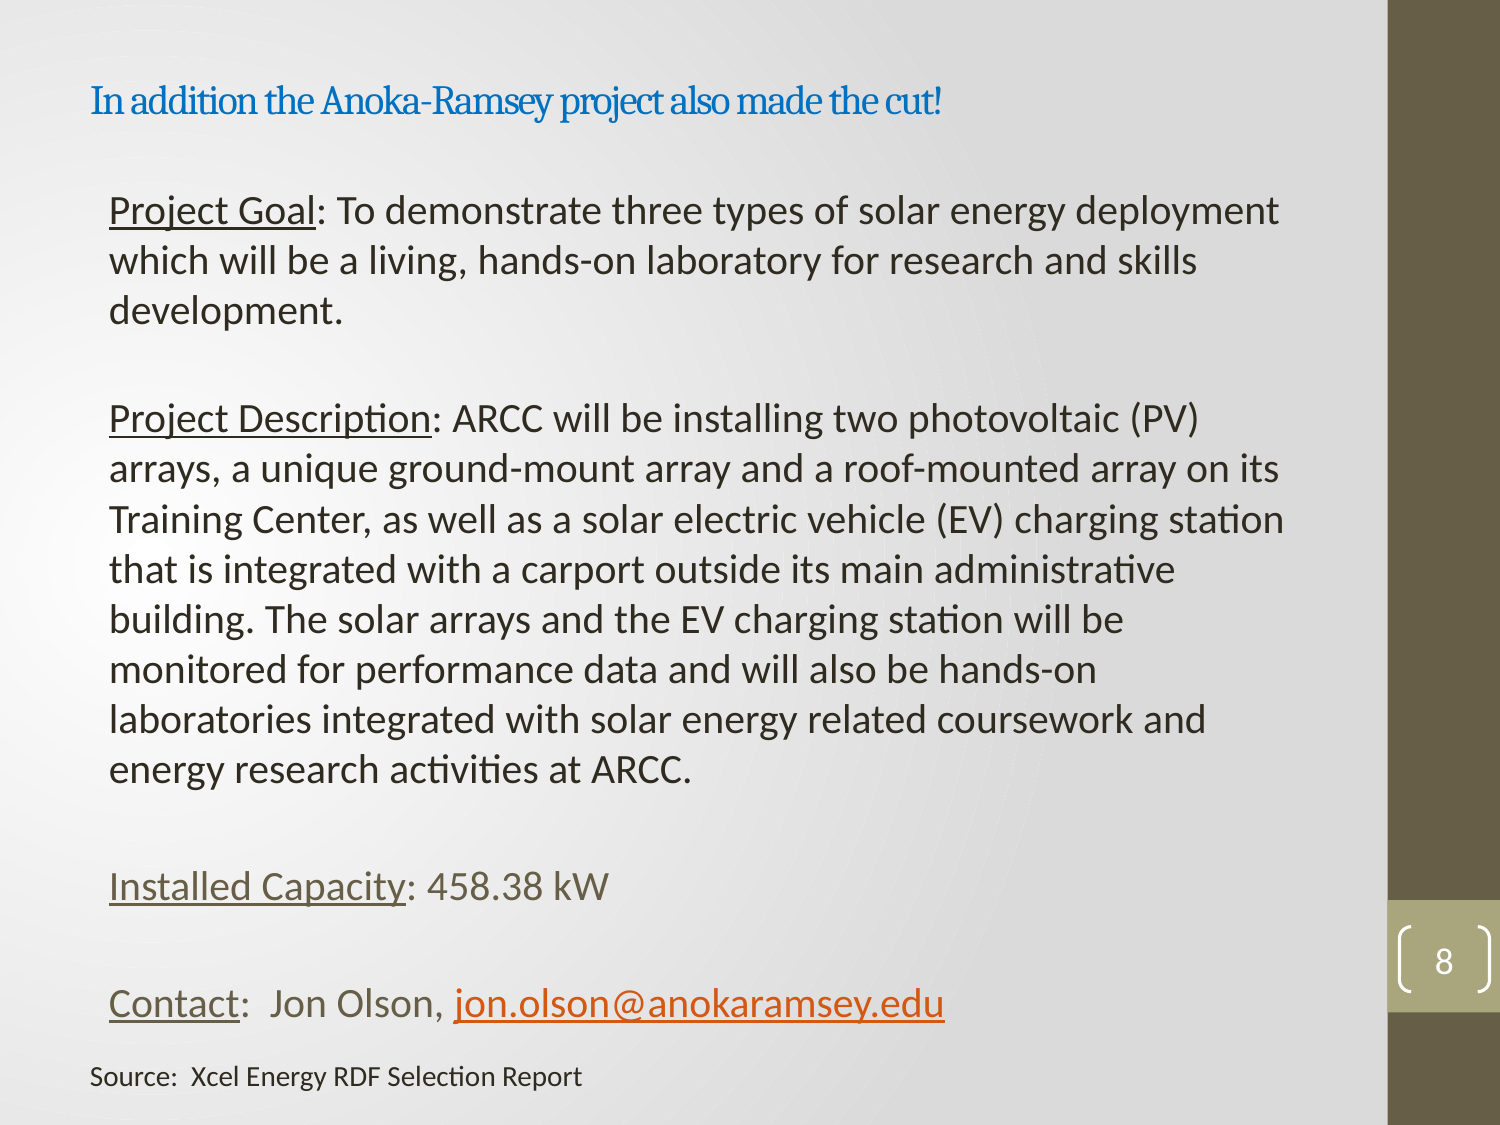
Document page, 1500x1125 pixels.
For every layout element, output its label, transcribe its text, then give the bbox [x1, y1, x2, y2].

text_box Source: Xcel Energy RDF Selection Report [75, 1049, 1325, 1100]
title In addition the Anoka-Ramsey project also made the cut! [75, 45, 1325, 150]
list Project Goal: To demonstrate three types of solar energy deployment which will be a living, hands-on laboratory for research and skills development. Project Description: ARCC will be installing two photovoltaic (PV) arrays, a unique ground-mount array and a roof-mounted array on its Training Center, as well as a solar electric vehicle (EV) charging station that is integrated with a carport outside its main administrative building. The solar arrays and the EV charging station will be monitored for performance data and will also be hands-on laboratories integrated with solar energy related coursework and energy research activities at ARCC. Installed Capacity: 458.38 kW Contact: Jon Olson, jon.olson@anokaramsey.edu [75, 174, 1325, 1049]
slide_number 8 [1397, 925, 1492, 994]
